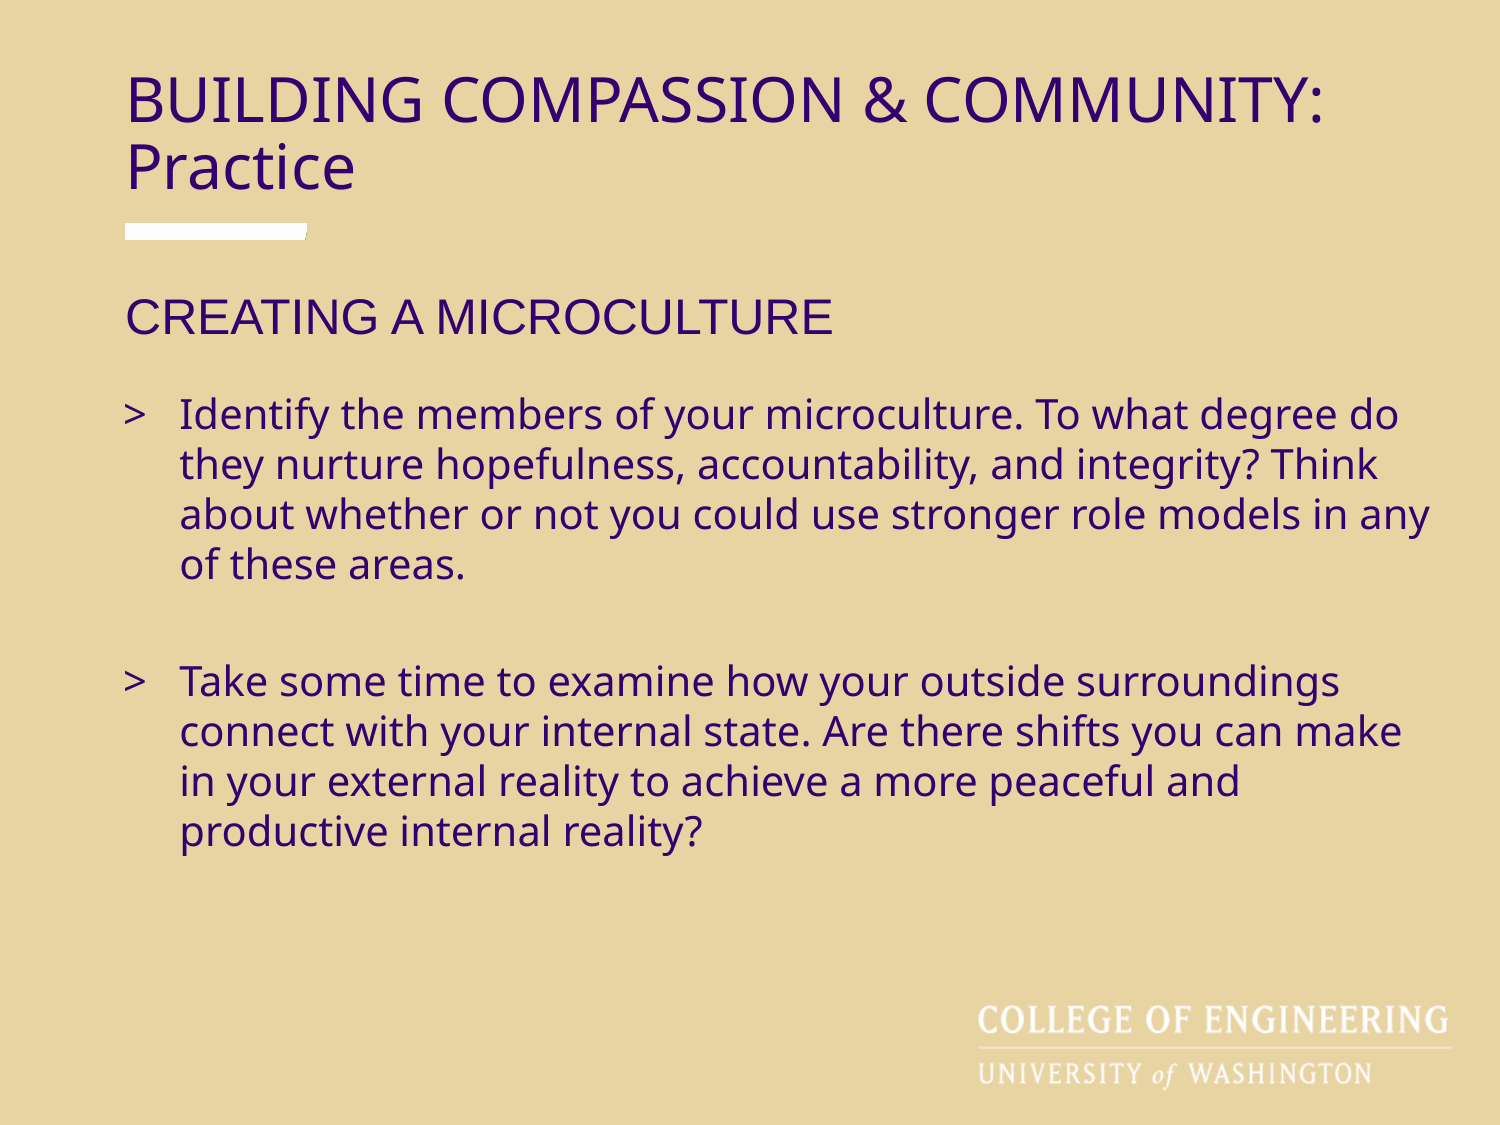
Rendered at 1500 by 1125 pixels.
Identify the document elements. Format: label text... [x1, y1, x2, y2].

list Identify the members of your microculture. To what degree do they nurture hopefulness, accountability, and integrity? Think about whether or not you could use stronger role models in any of these areas. Take some time to examine how your outside surroundings connect with your internal state. Are there shifts you can make in your external reality to achieve a more peaceful and productive internal reality? [108, 380, 1453, 990]
list BUILDING COMPASSION & COMMUNITY: Practice [110, 60, 1453, 224]
list CREATING A MICROCULTURE [110, 283, 1453, 352]
picture [978, 1005, 1453, 1090]
picture [125, 224, 307, 240]
